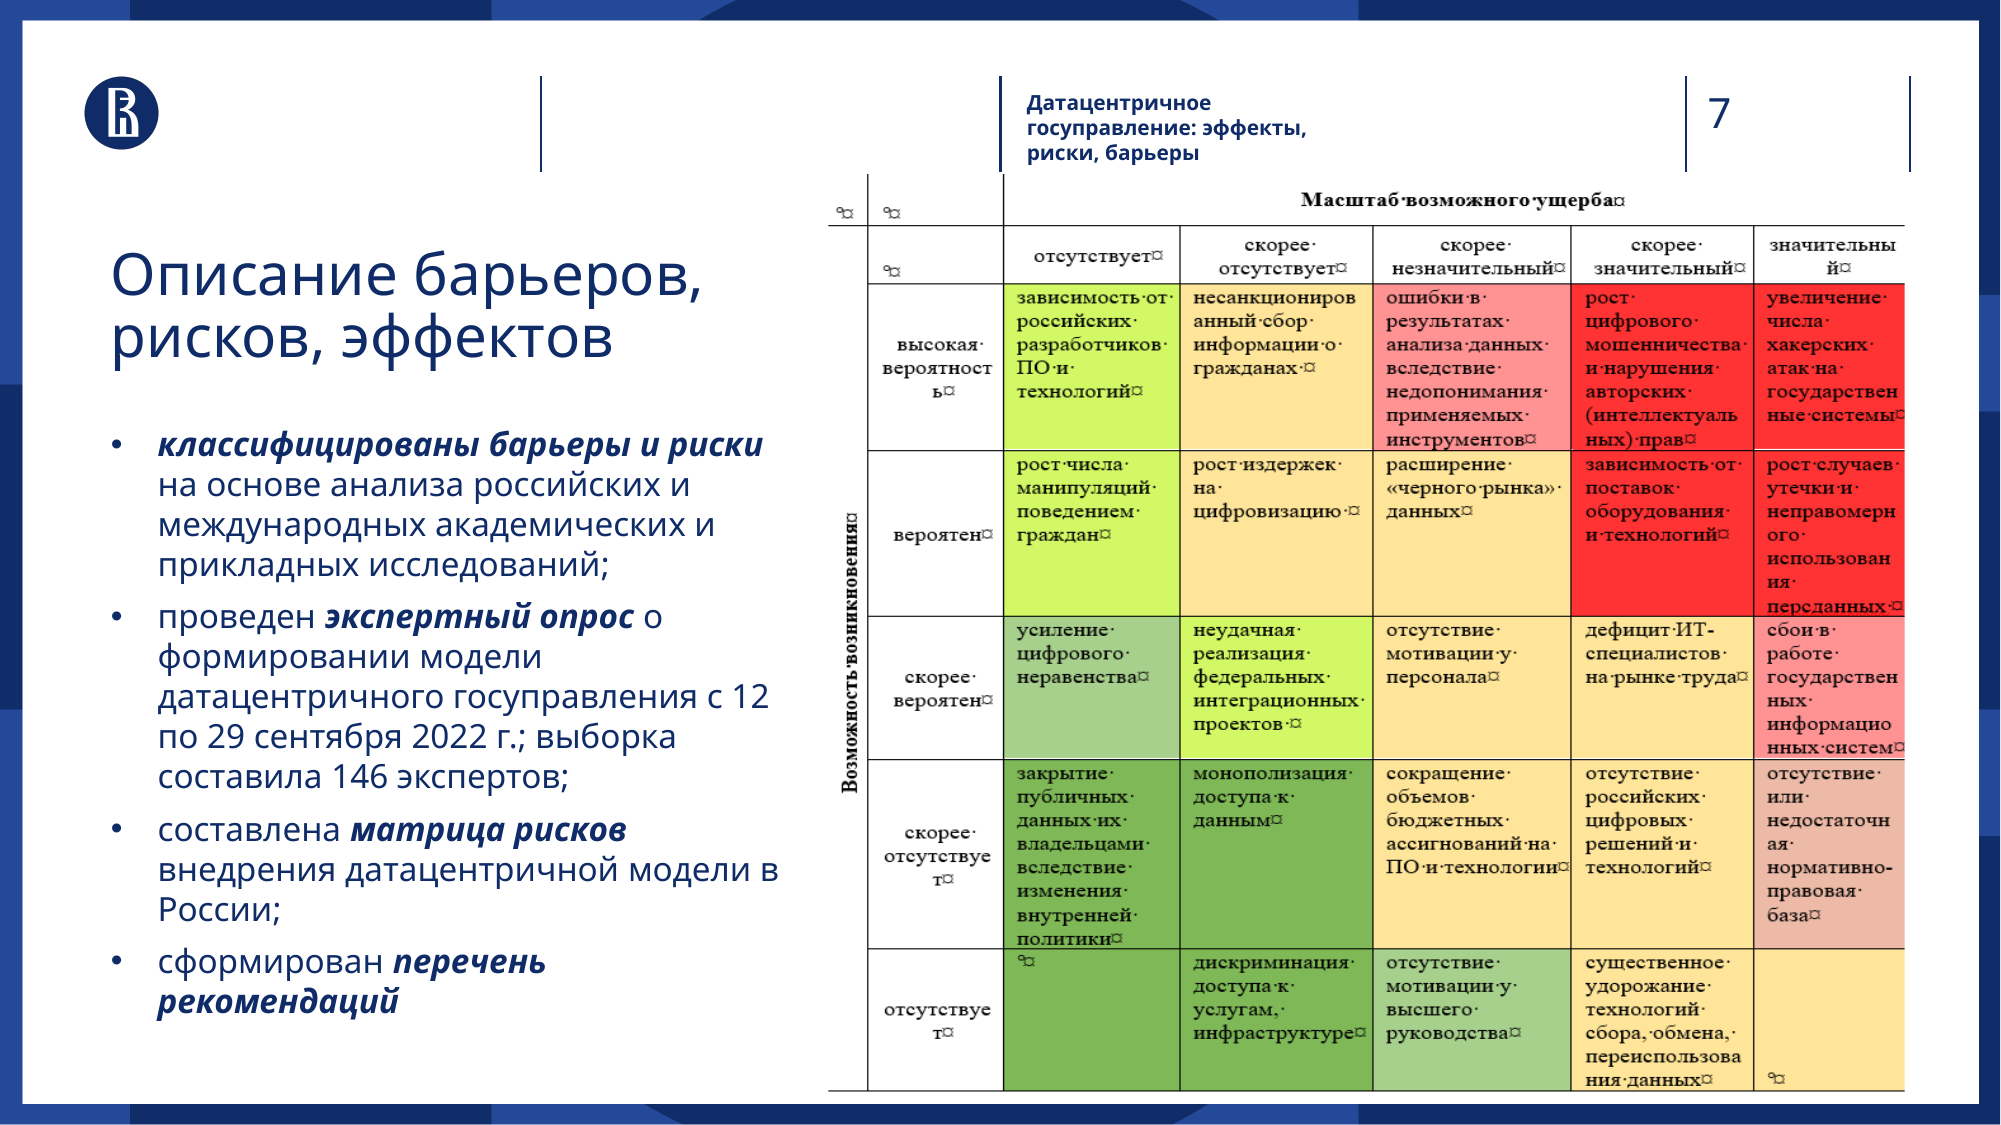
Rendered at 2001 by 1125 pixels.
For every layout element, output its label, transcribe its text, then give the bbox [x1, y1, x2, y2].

picture [0, 0, 2001, 1125]
list Датацентричное госуправление: эффекты, риски, барьеры [1026, 90, 1367, 157]
text_box классифицированы барьеры и риски на основе анализа российских и международных академических и прикладных исследований; проведен экспертный опрос о формировании модели датацентричного госуправления с 12 по 29 сентября 2022 г.; выборка составила 146 экспертов; составлена матрица рисков внедрения датацентричной модели в России; сформирован перечень рекомендаций [96, 416, 806, 1028]
text_box Описание барьеров, рисков, эффектов [96, 237, 828, 398]
